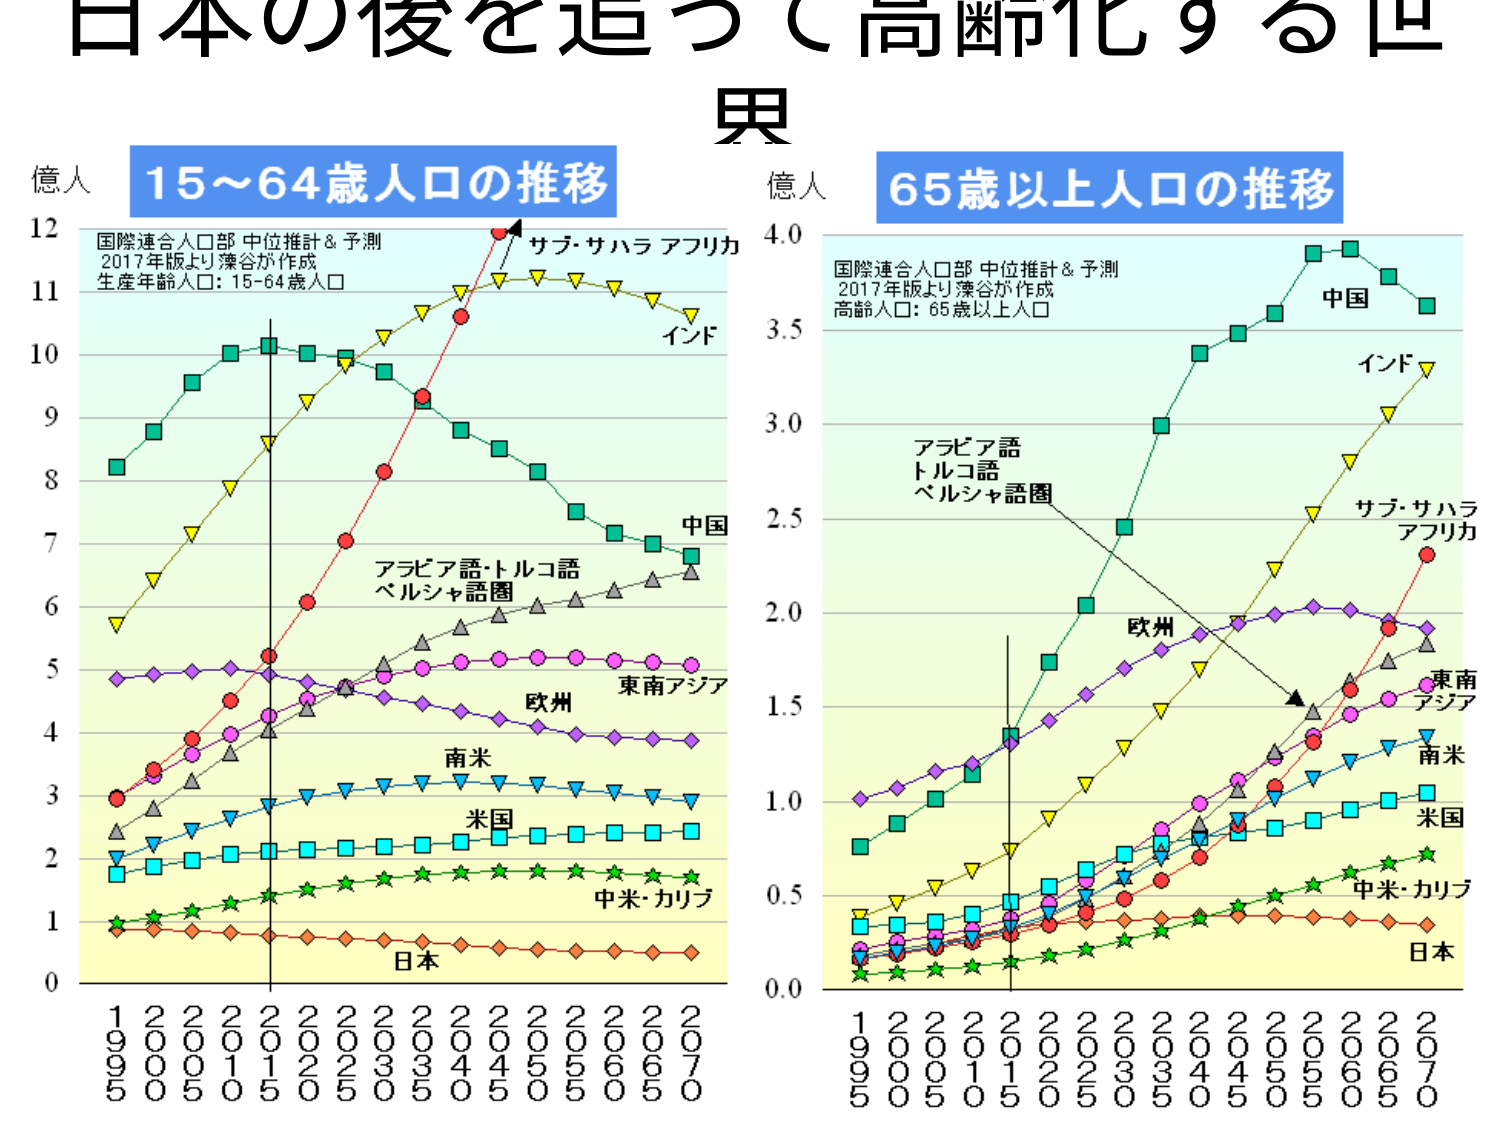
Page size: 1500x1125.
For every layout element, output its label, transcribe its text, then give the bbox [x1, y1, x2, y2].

text_box 日本の後を追って高齢化する世界 [5, 7, 1500, 132]
picture [15, 144, 1488, 1112]
